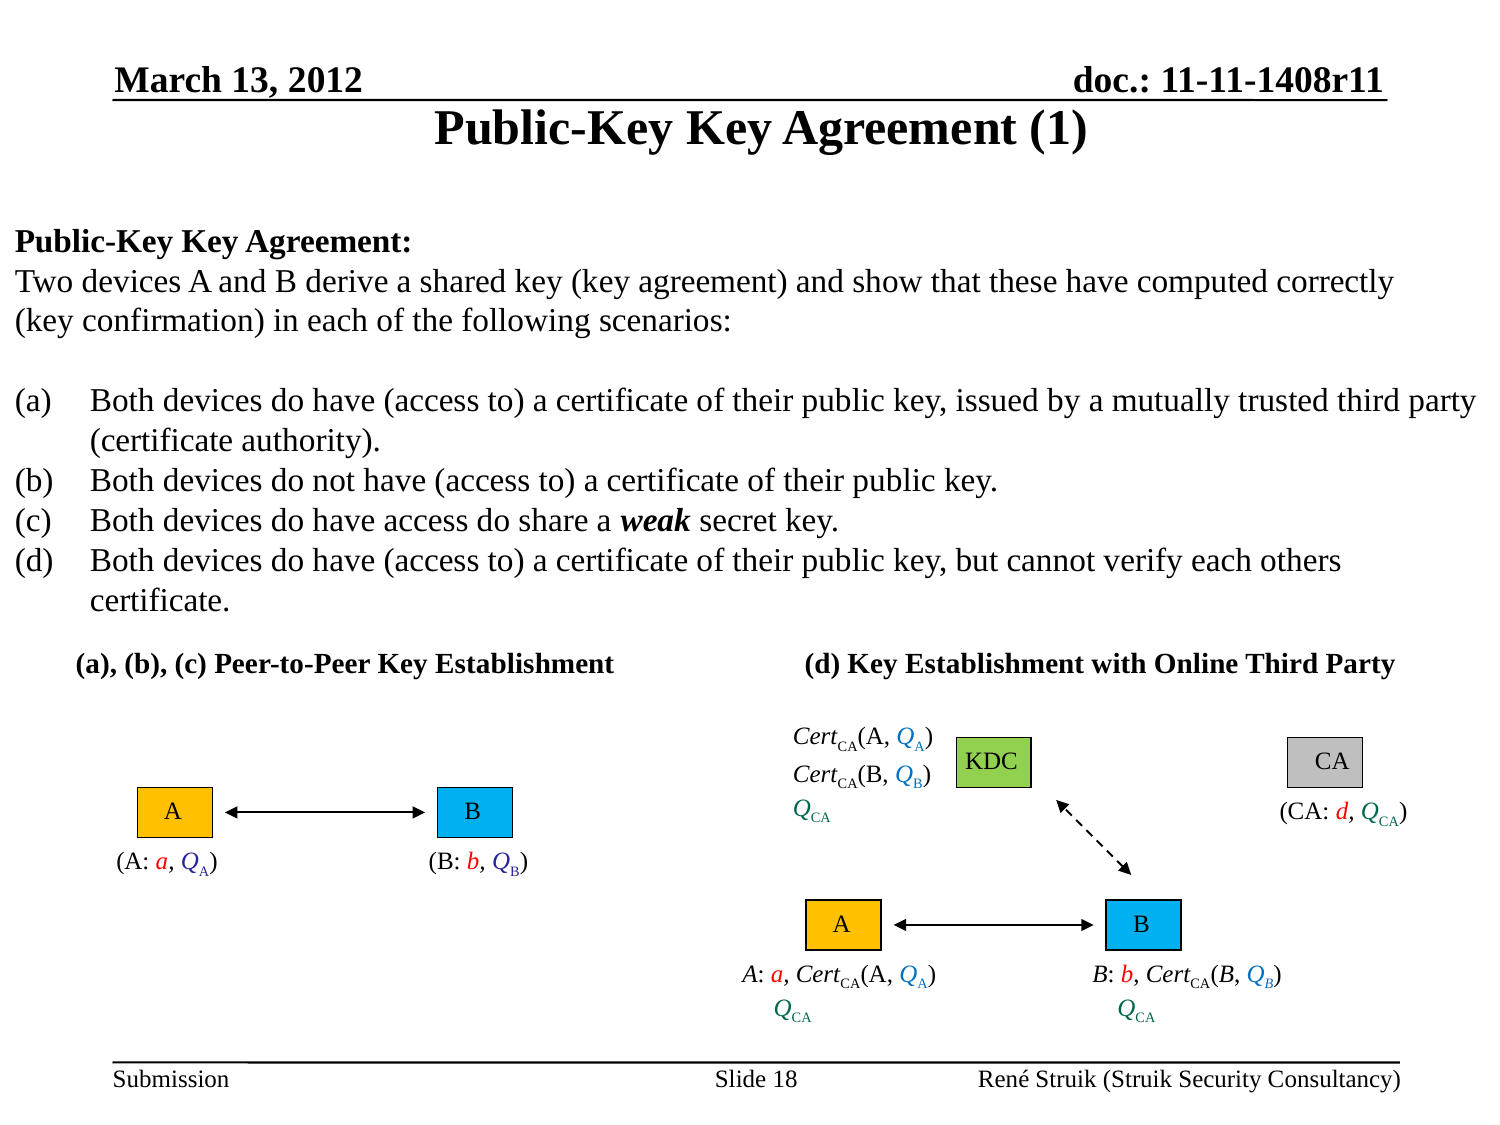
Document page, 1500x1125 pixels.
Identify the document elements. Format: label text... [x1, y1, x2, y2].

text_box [99, 787, 545, 884]
text_box (d) Key Establishment with Online Third Party [789, 637, 1412, 688]
slide_number Slide 18 [712, 1061, 800, 1093]
footer René Struik (Struik Security Consultancy) [966, 1064, 1402, 1093]
text_box Public-Key Key Agreement (1) [420, 87, 1104, 187]
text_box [723, 689, 1425, 1057]
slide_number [114, 54, 366, 101]
text_box (a), (b), (c) Peer-to-Peer Key Establishment [60, 637, 630, 688]
text_box Public-Key Key Agreement: Two devices A and B derive a shared key (key agreement) and show that these have computed correctly (key confirmation) in each of the following scenarios: Both devices do have (access to) a certificate of their public key, issued by a mutually trusted third party (certificate authority). Both devices do not have (access to) a certificate of their public key. Both devices do have access do share a weak secret key. Both devices do have (access to) a certificate of their public key, but cannot verify each others certificate. [0, 187, 1500, 706]
